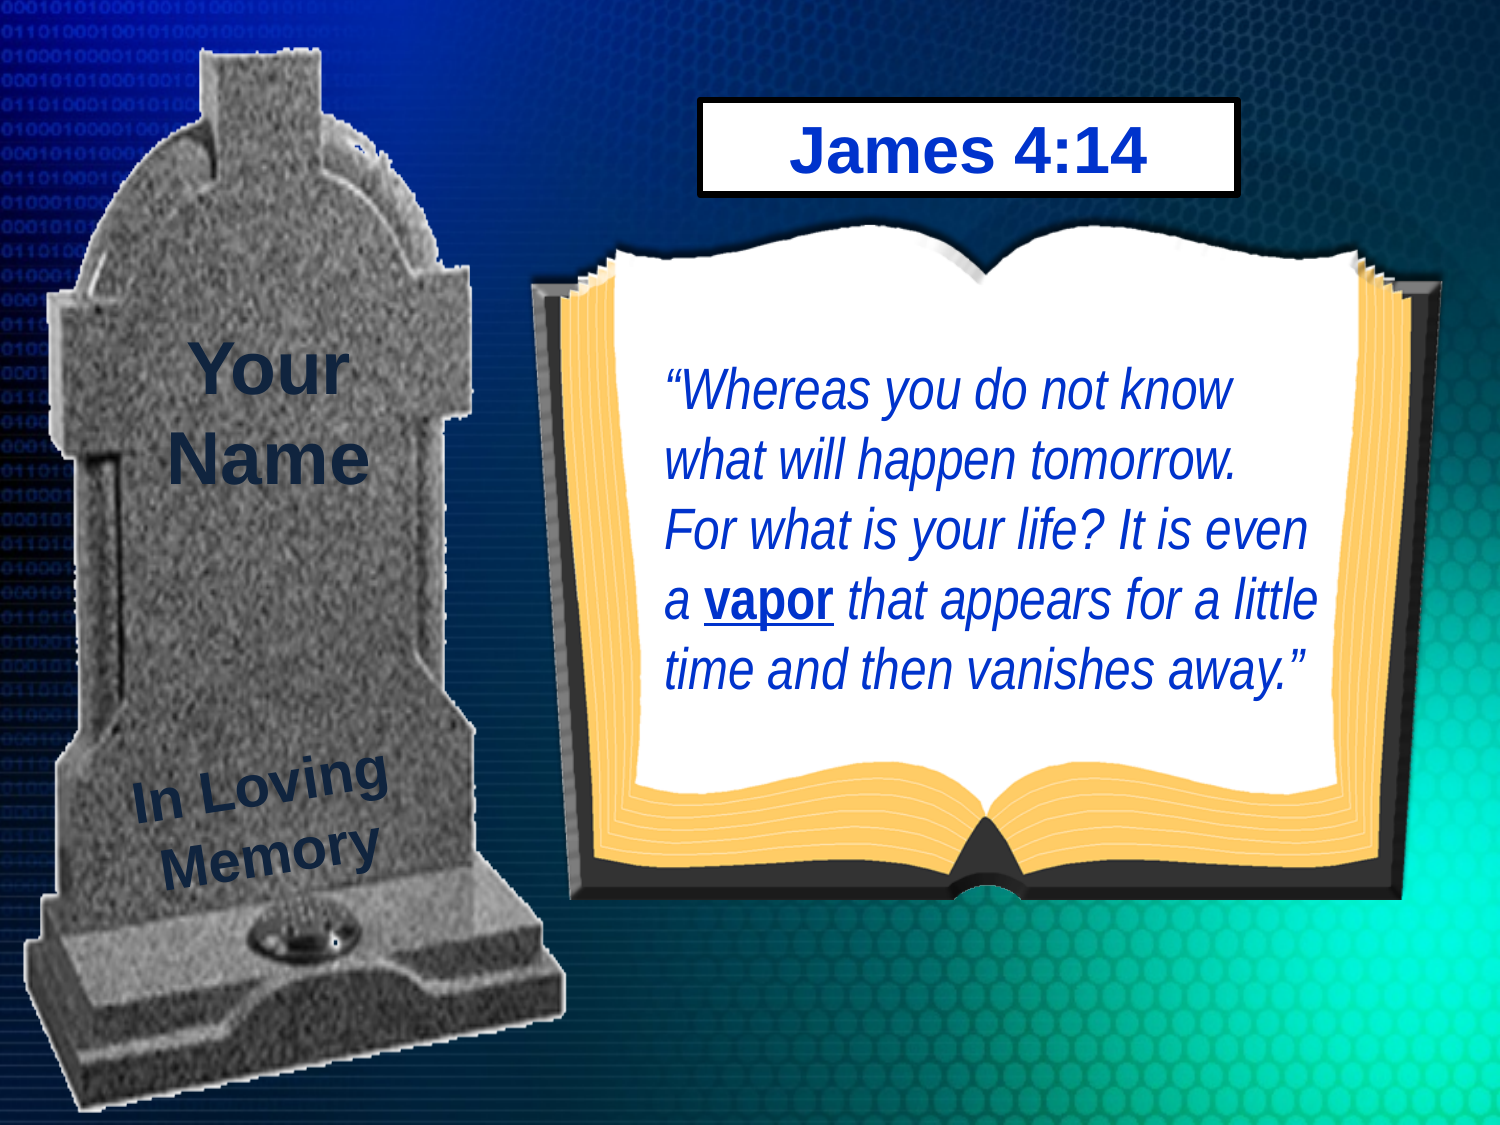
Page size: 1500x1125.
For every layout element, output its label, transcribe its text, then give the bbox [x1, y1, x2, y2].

picture [1297, 231, 1304, 238]
picture [1342, 207, 1347, 218]
picture [0, 0, 1500, 1125]
text_box James 4:14 [699, 99, 1238, 195]
picture [1296, 210, 1301, 218]
